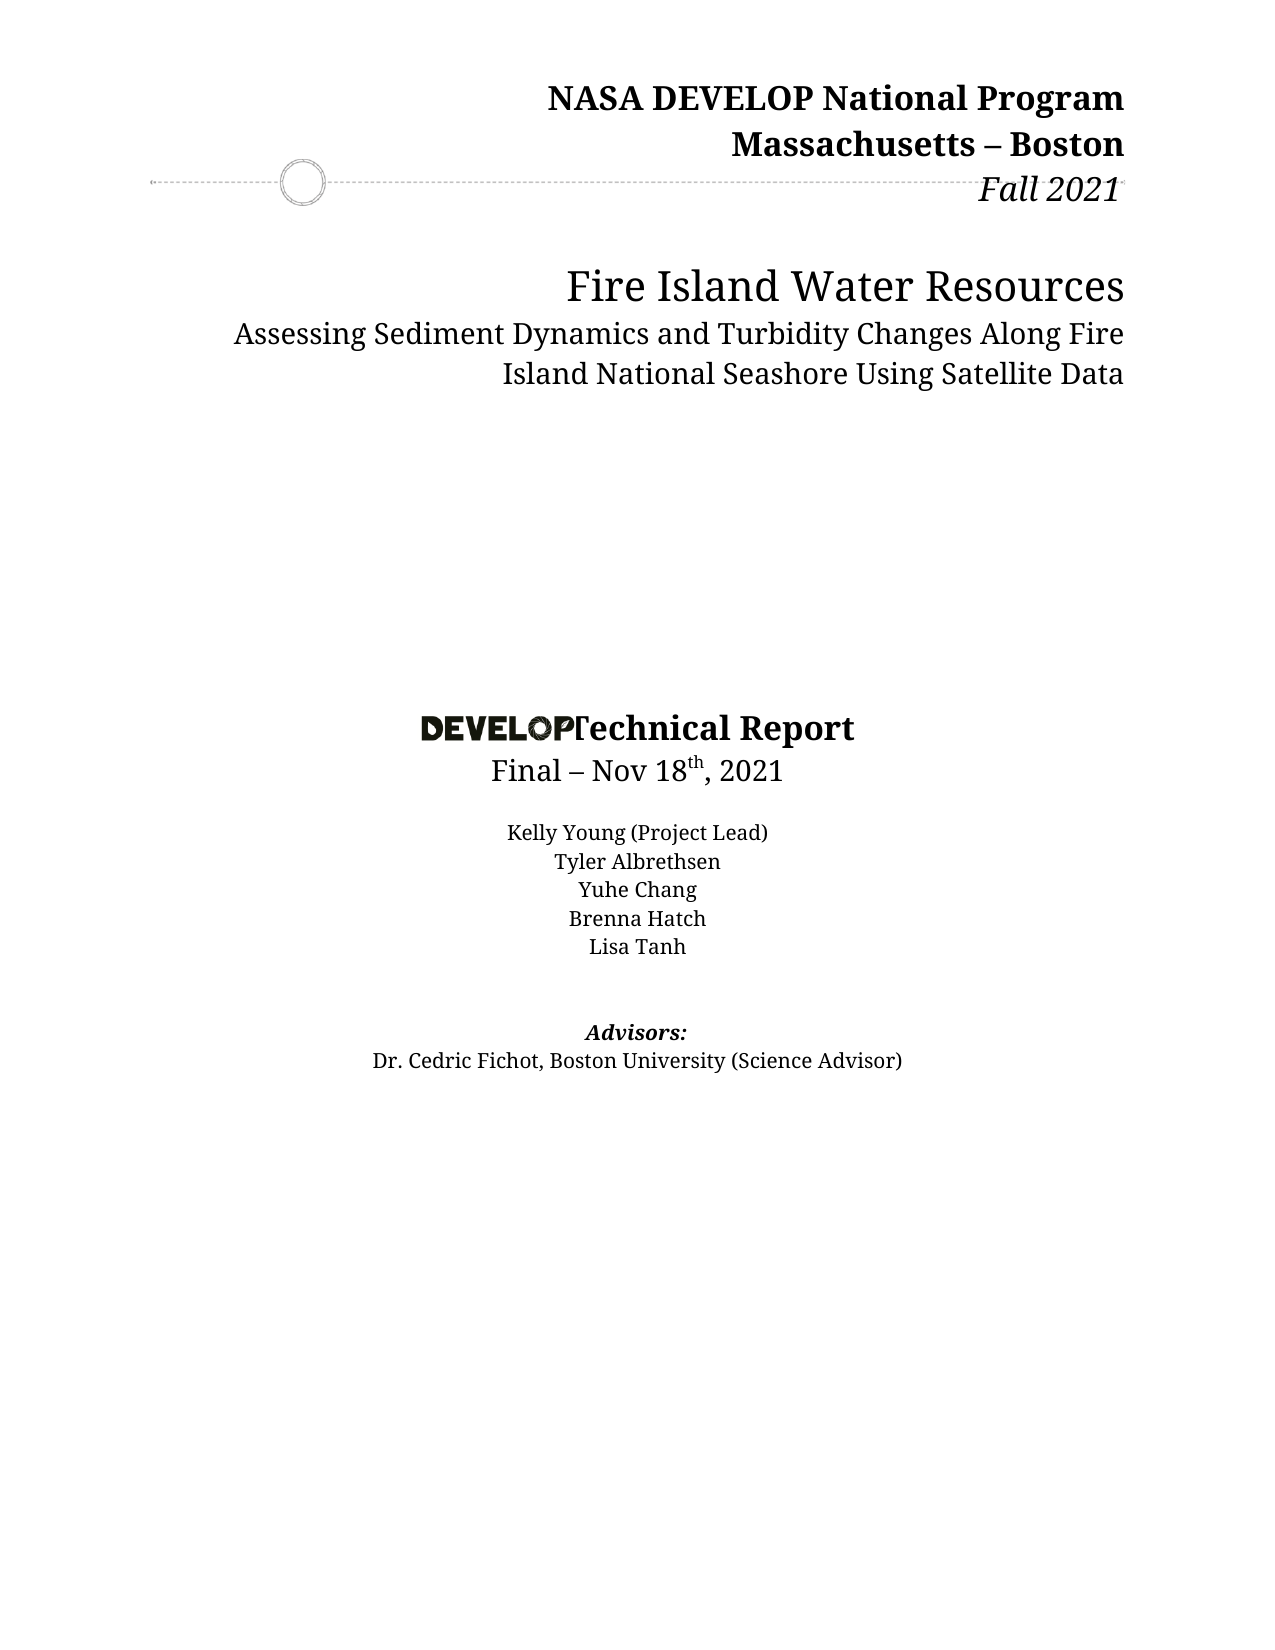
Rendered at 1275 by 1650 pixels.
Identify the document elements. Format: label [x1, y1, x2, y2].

picture [150, 157, 1125, 207]
picture [417, 714, 577, 745]
